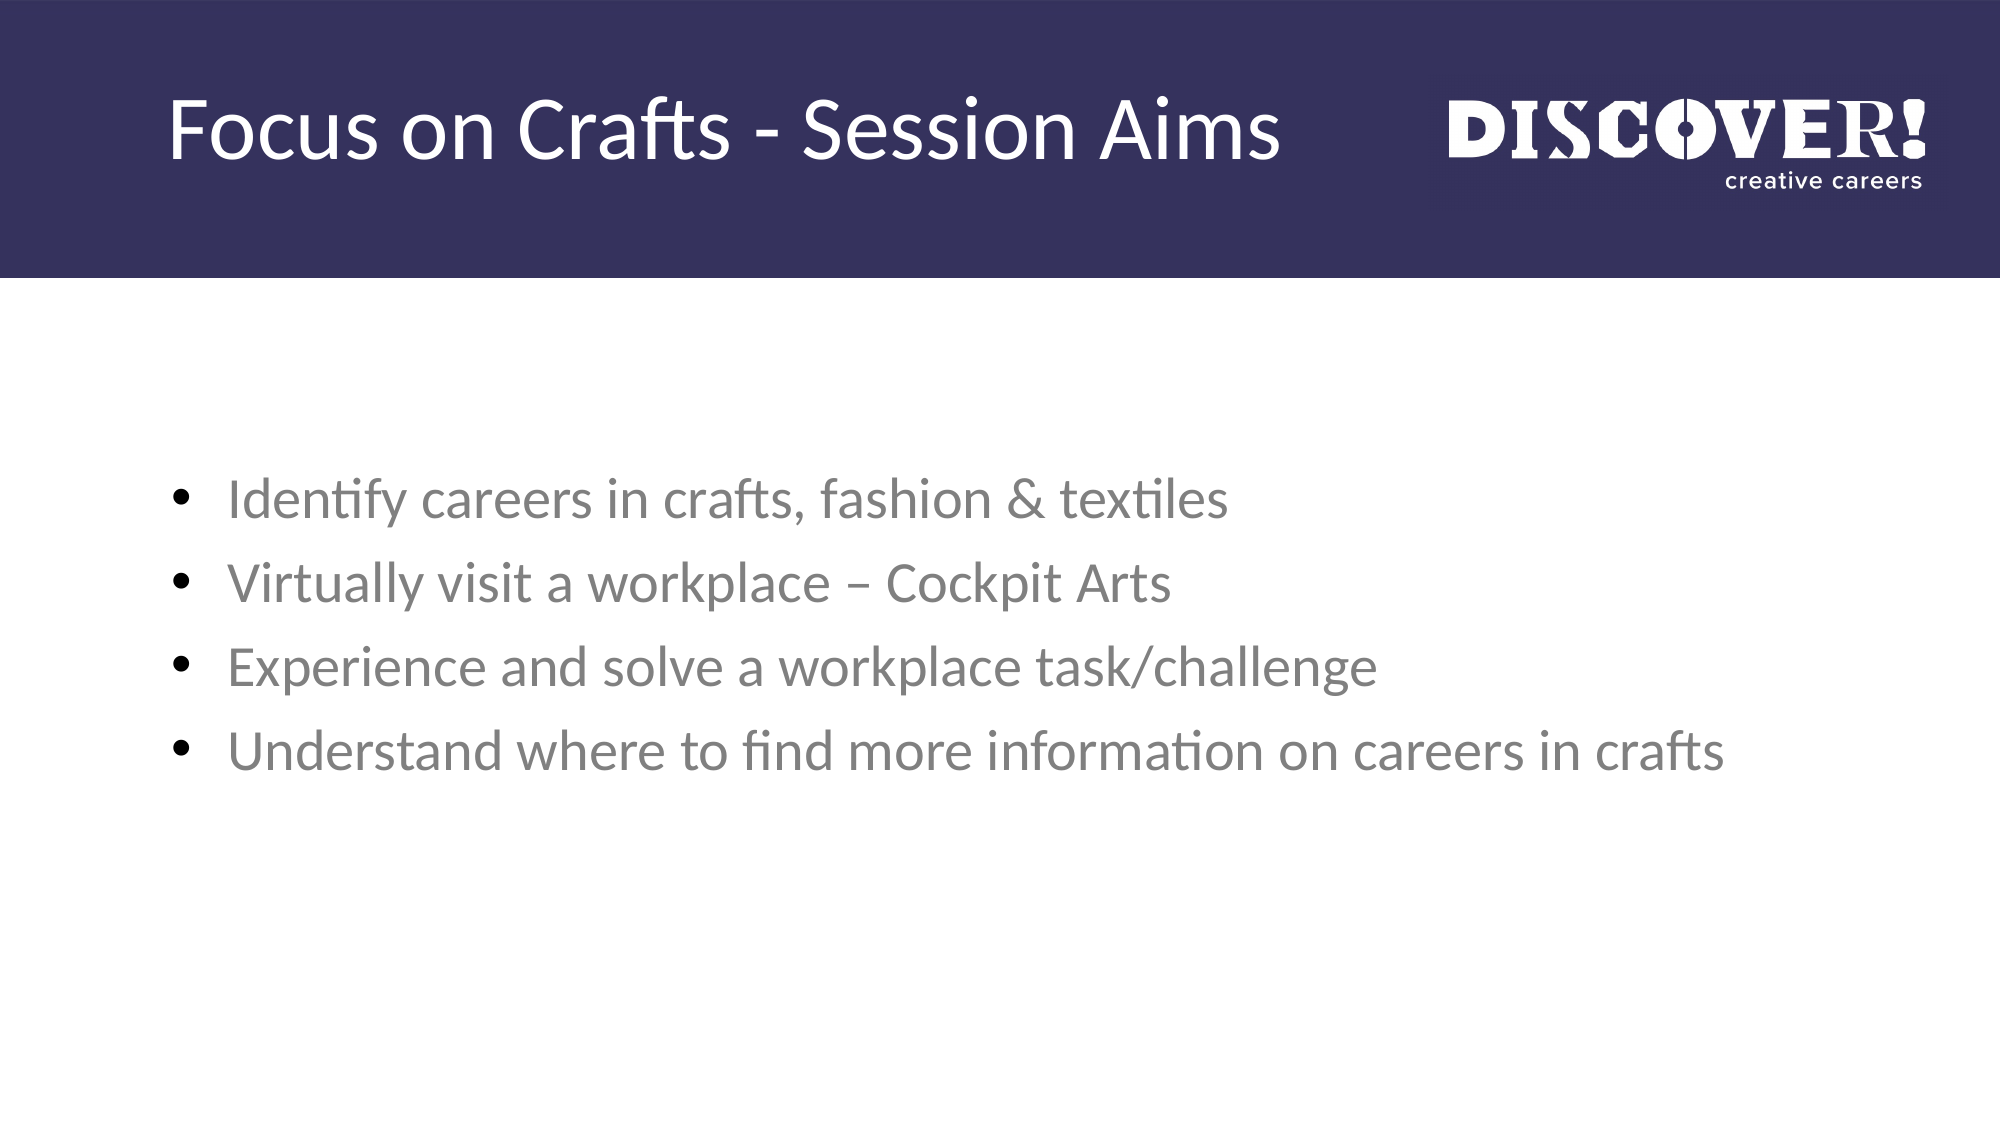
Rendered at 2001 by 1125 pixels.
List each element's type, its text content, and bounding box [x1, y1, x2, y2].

picture [0, 0, 2000, 278]
list Identify careers in crafts, fashion & textiles Virtually visit a workplace – Cockpit Arts Experience and solve a workplace task/challenge Understand where to find more information on careers in crafts [137, 460, 1863, 929]
